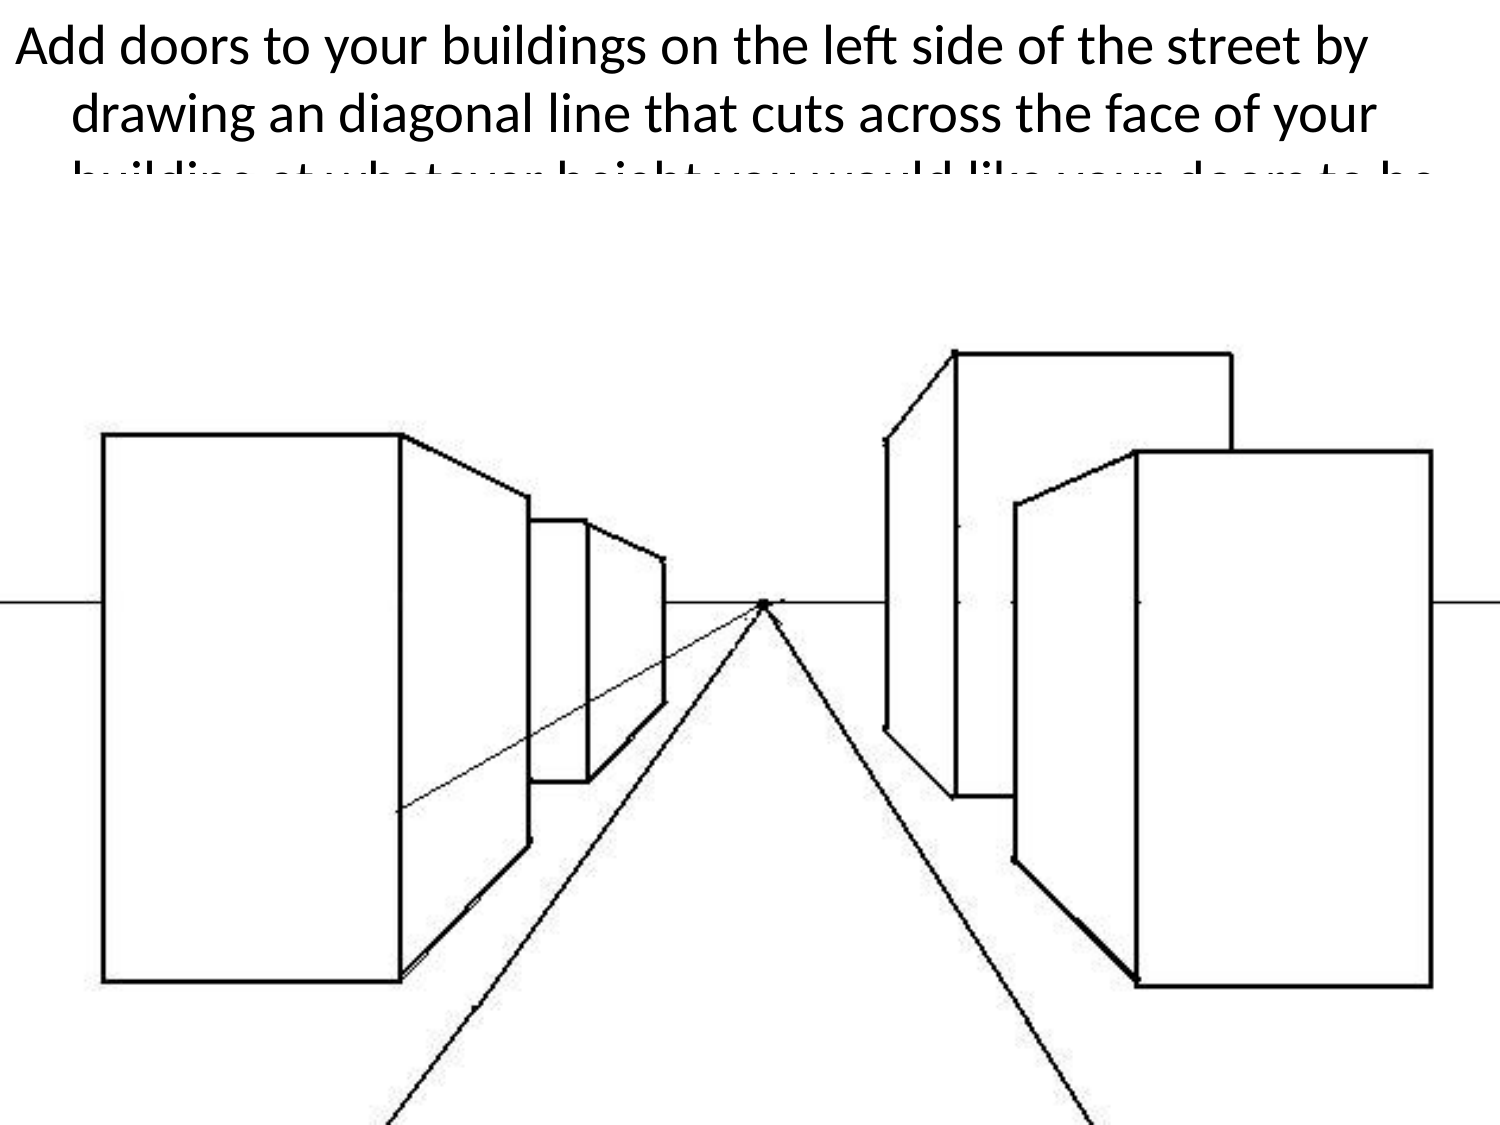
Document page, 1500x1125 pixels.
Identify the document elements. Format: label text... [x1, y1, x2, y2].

picture [0, 174, 1500, 1125]
list Add doors to your buildings on the left side of the street by drawing an diagonal line that cuts across the face of your building at whatever height you would like your doors to be. [0, 0, 1500, 173]
